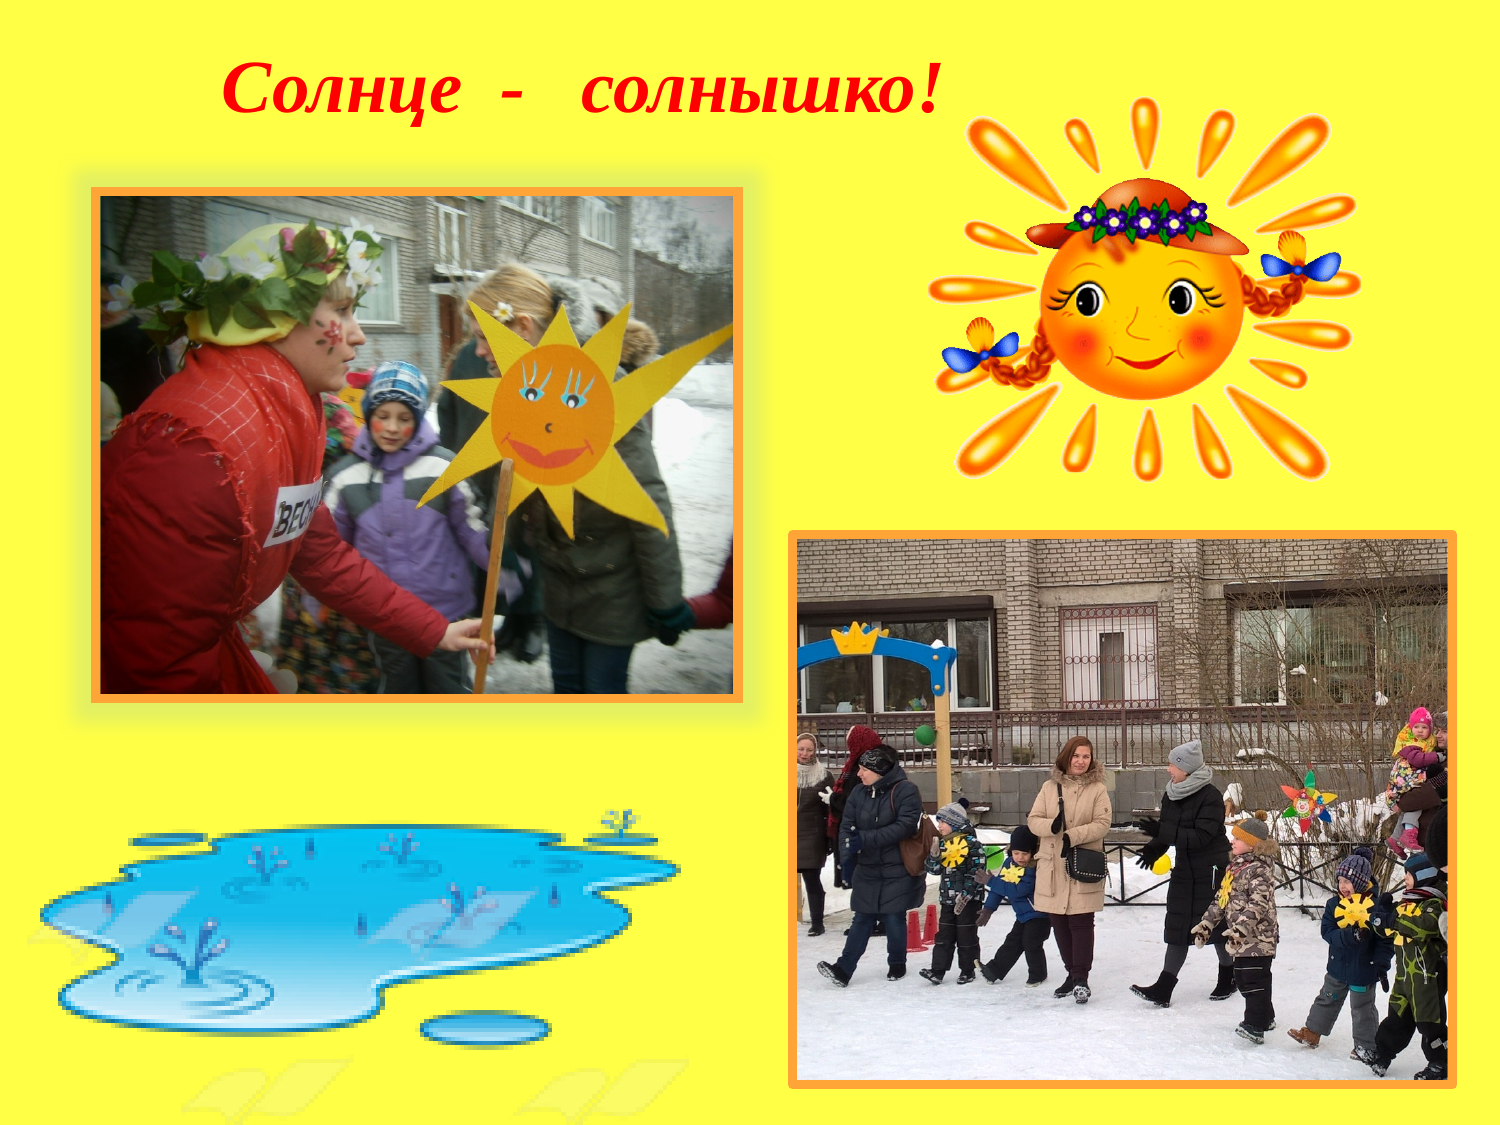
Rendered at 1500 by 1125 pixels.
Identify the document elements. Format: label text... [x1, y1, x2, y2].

title Солнце - солнышко! [206, 23, 845, 153]
picture [797, 23, 1448, 1080]
picture [4, 809, 712, 1125]
picture [100, 196, 734, 694]
